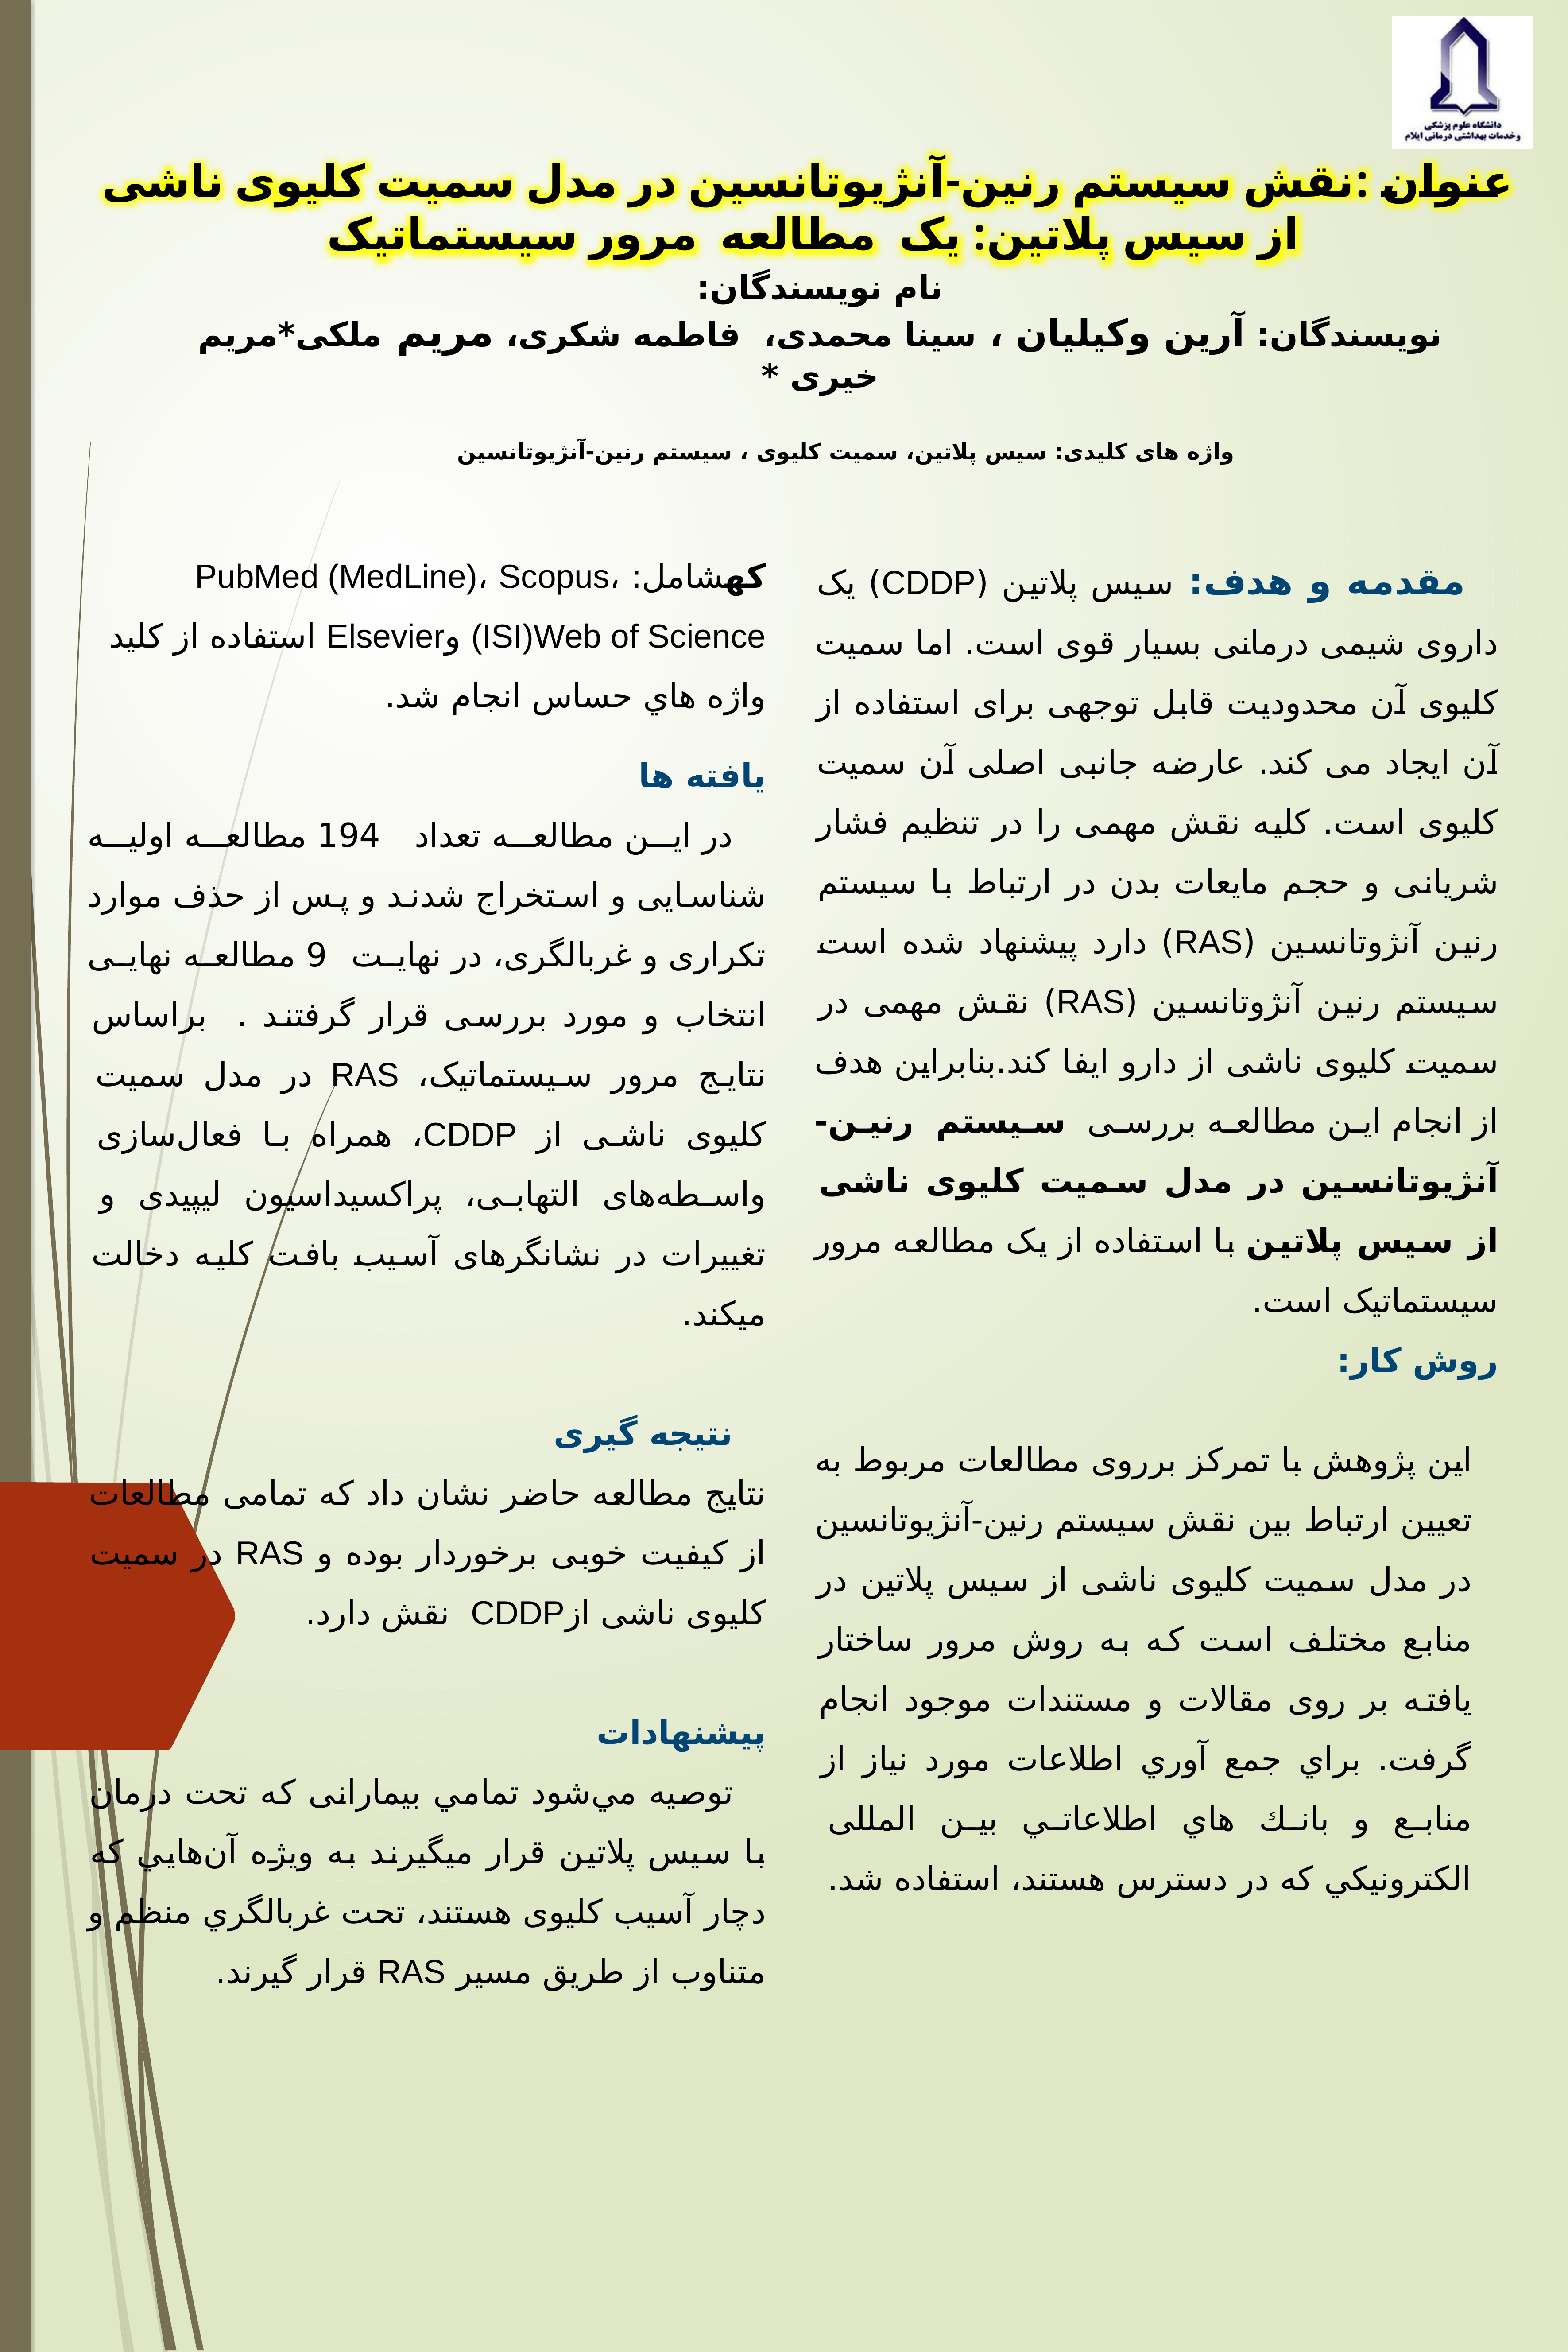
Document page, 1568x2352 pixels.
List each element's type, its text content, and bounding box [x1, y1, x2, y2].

text_box واژه های کلیدی: سیس پلاتین، سمیت کلیوی ، سیستم رنین-آنژیوتانسین [206, 434, 1478, 468]
text_box کهشامل: PubMed (MedLine)، Scopus، (ISI)Web of Science وElsevier استفاده از کلید واژه هاي حساس انجام شد. یافته ها در این مطالعه تعداد 194 مطالعه اولیه شناسایی و استخراج شدند و پس از حذف موارد تکراری و غربالگری، در نهایت 9 مطالعه نهایی انتخاب و مورد بررسی قرار گرفتند . براساس نتایج مرور سیستماتیک، RAS در مدل سمیت کلیوی ناشی از CDDP، همراه با فعال‌سازی واسطه‌های التهابی، پراکسیداسیون لیپیدی و تغییرات در نشانگرهای آسیب بافت کلیه دخالت میکند. نتیجه گیری نتایج مطالعه حاضر نشان داد که تمامی مطالعات از کیفیت خوبی برخوردار بوده و RAS در سمیت کلیوی ناشی ازCDDP نقش دارد. پیشنهادات توصيه مي‌شود تمامي بیمارانی که تحت درمان با سیس پلاتین قرار میگیرند به ويژه آن‌هايي كه دچار آسیب کلیوی هستند، تحت غربالگري منظم و متناوب از طریق مسیر RAS قرار گیرند. [81, 503, 773, 2317]
picture [1392, 16, 1534, 149]
text_box نام نویسندگان: نویسندگان: آرین وکیلیان ، سینا محمدی، فاطمه شکری، مریم ملکی*مریم خیری * [163, 262, 1478, 398]
text_box عنوان :نقش سیستم رنین-آنژیوتانسین در مدل سمیت کلیوی ناشی از سیس پلاتین: یک مطالعه مرور سیستماتیک [82, 149, 1533, 262]
text_box مقدمه و هدف: سیس پلاتین (CDDP) یک داروی شیمی درمانی بسیار قوی است. اما سمیت کلیوی آن محدودیت قابل توجهی برای استفاده از آن ایجاد می کند. عارضه جانبی اصلی آن سمیت کلیوی است. کلیه نقش مهمی را در تنظیم فشار شریانی و حجم مایعات بدن در ارتباط با سیستم رنین آنژوتانسین (RAS) دارد پیشنهاد شده است سیستم رنین آنژوتانسین (RAS) نقش مهمی در سمیت کلیوی ناشی از دارو ایفا کند.بنابراین هدف از انجام این مطالعه بررسی سیستم رنین-آنژیوتانسین در مدل سمیت کلیوی ناشی از سیس پلاتین با استفاده از یک مطالعه مرور سیستماتیک است. روش کار: اين پژوهش با تمرکز برروی مطالعات مربوط به تعیین ارتباط بین نقش سیستم رنین-آنژیوتانسین در مدل سمیت کلیوی ناشی از سیس پلاتین در منابع مختلف است كه به روش مرور ساختار یافته بر روی مقالات و مستندات موجود انجام گرفت. براي جمع آوري اطلاعات مورد نياز از منابع و بانك هاي اطلاعاتي بین المللی الكترونيكي كه در دسترس هستند، استفاده شد. [807, 503, 1505, 2296]
